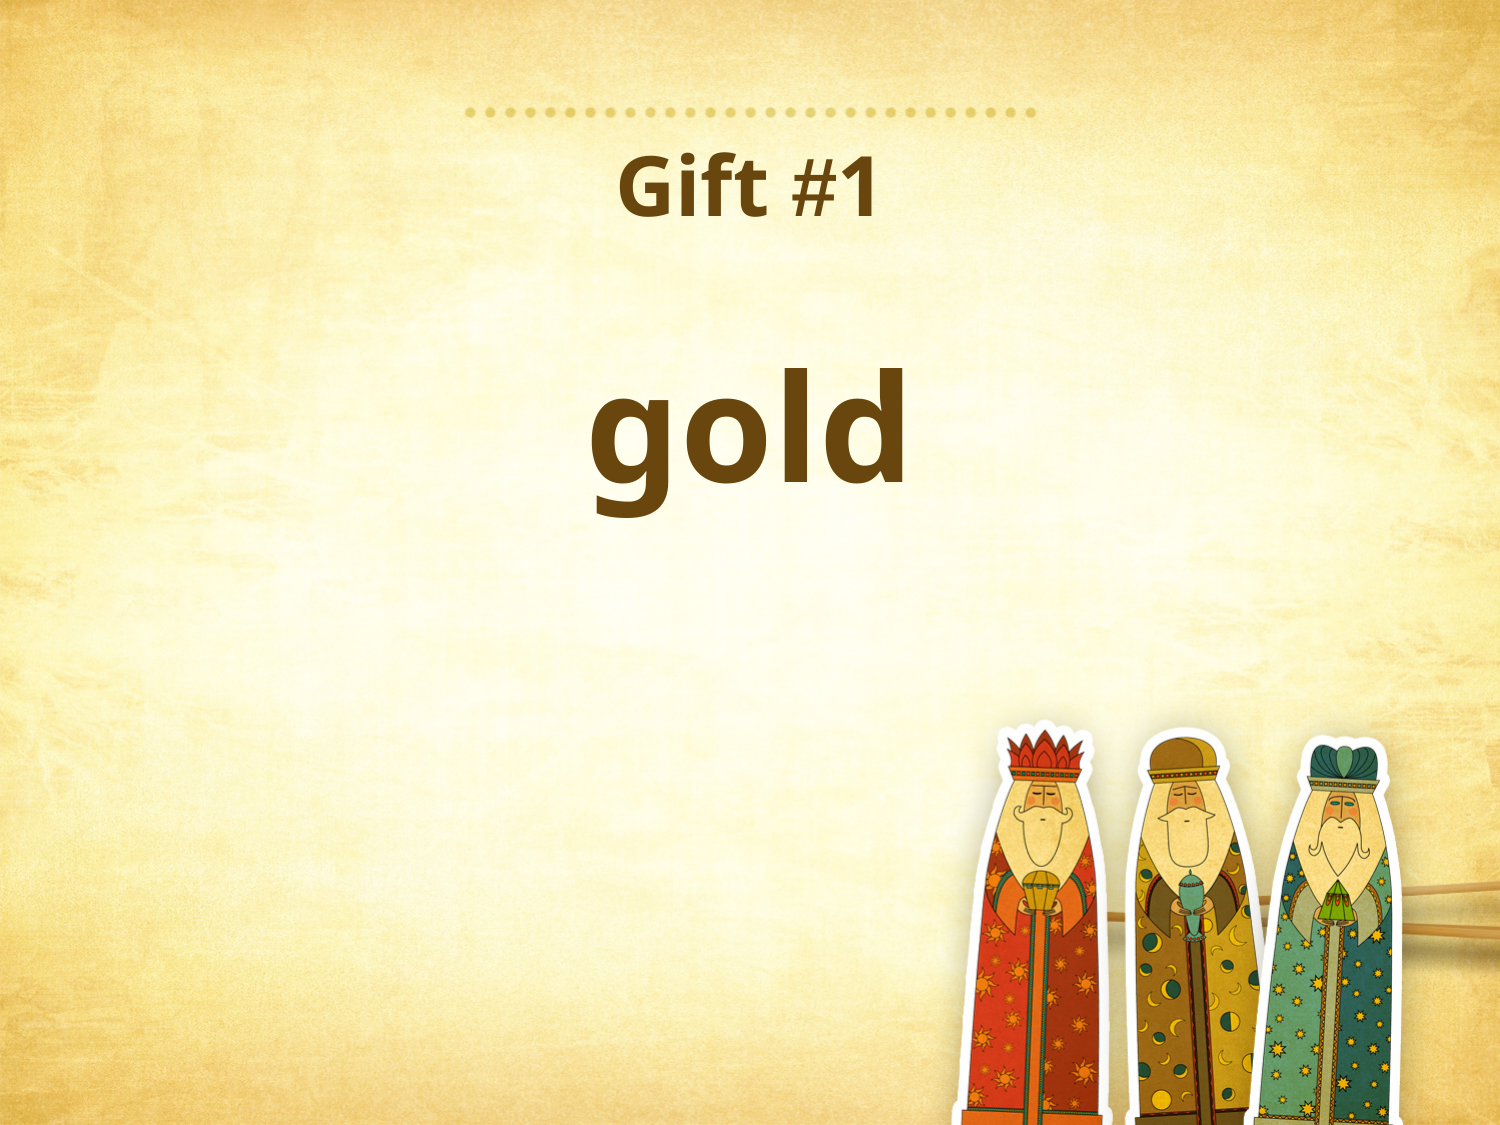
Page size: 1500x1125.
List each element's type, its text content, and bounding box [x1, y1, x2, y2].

picture [0, 0, 1500, 1125]
text_box Gift #1 gold [41, 125, 1459, 521]
